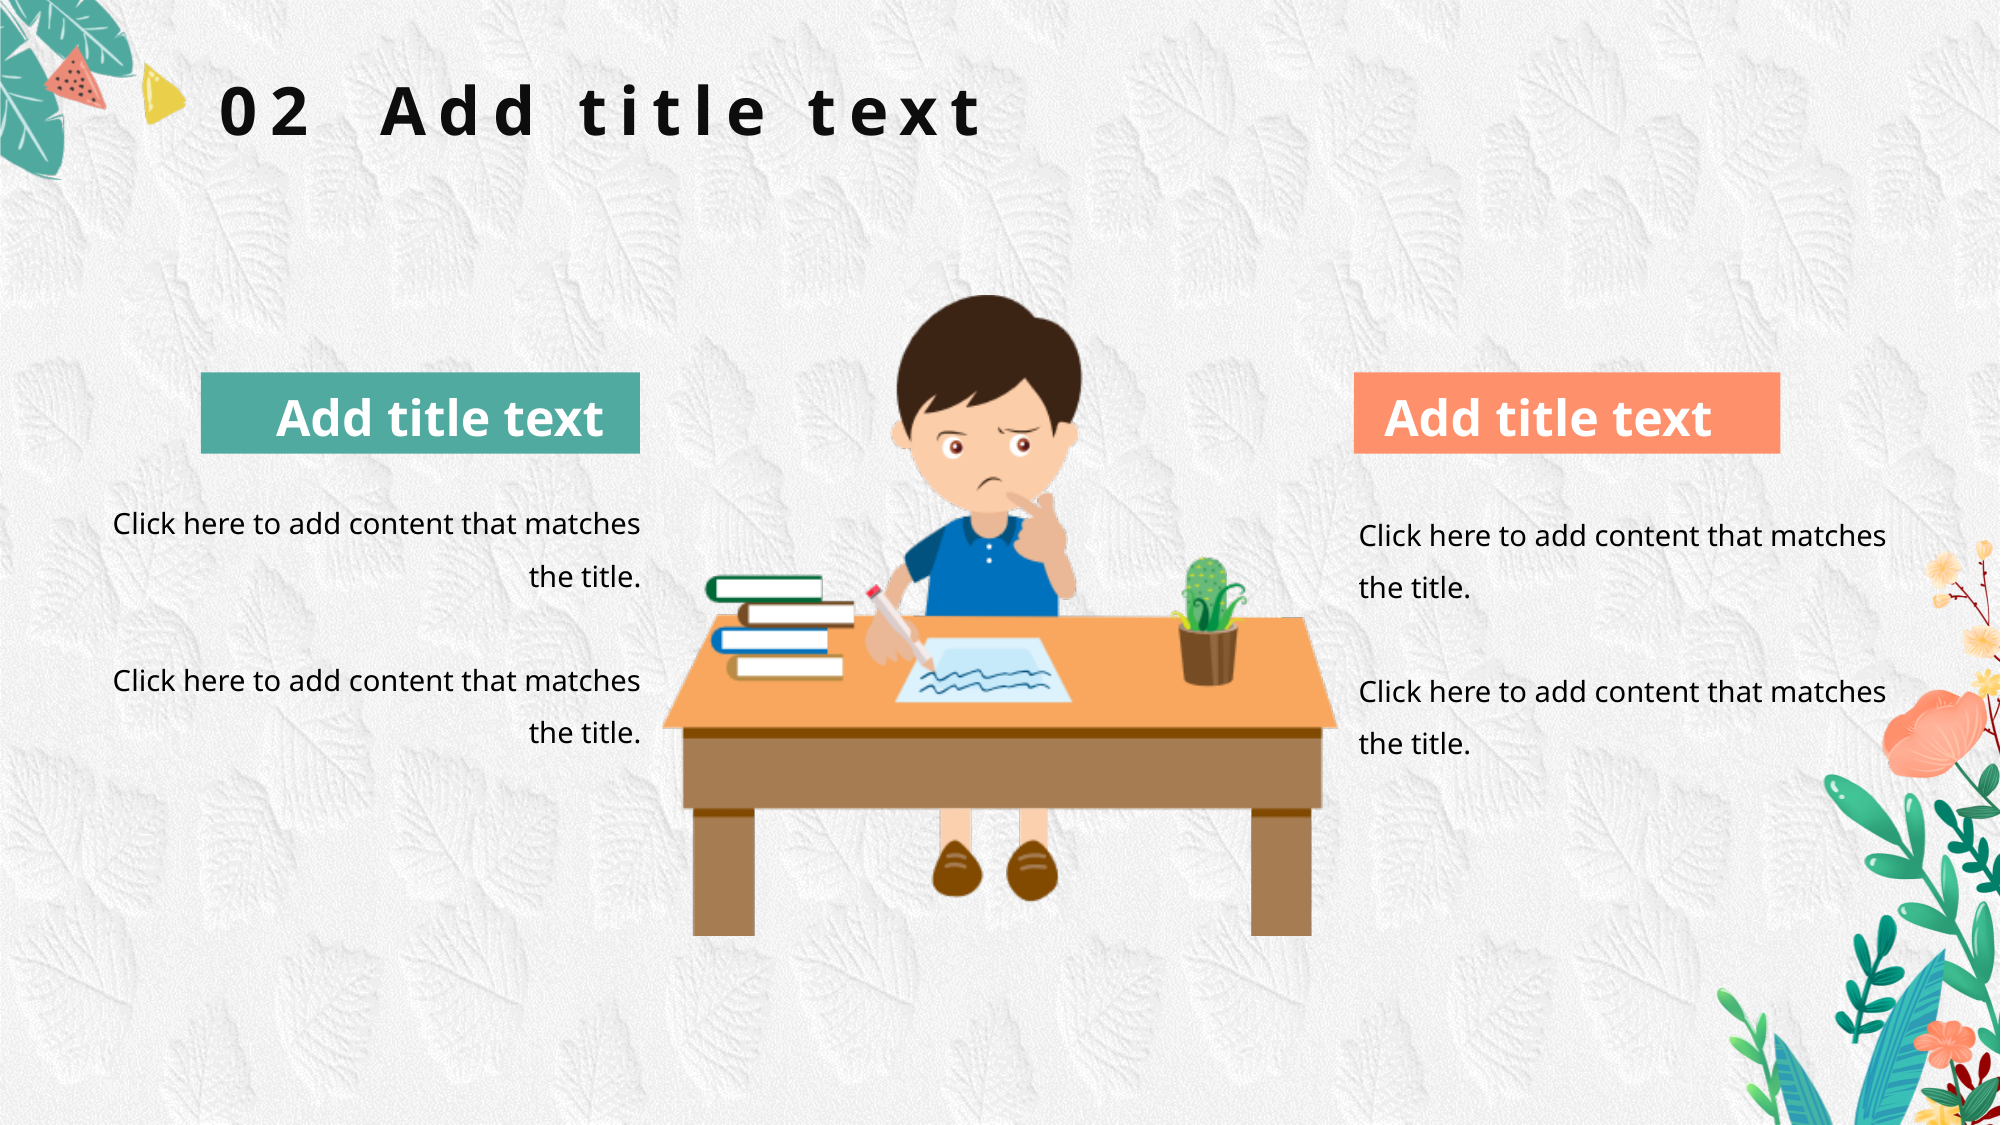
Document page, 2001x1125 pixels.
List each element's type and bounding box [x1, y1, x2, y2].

text_box [1343, 372, 1906, 806]
picture [0, 0, 2000, 1125]
text_box [94, 372, 657, 806]
